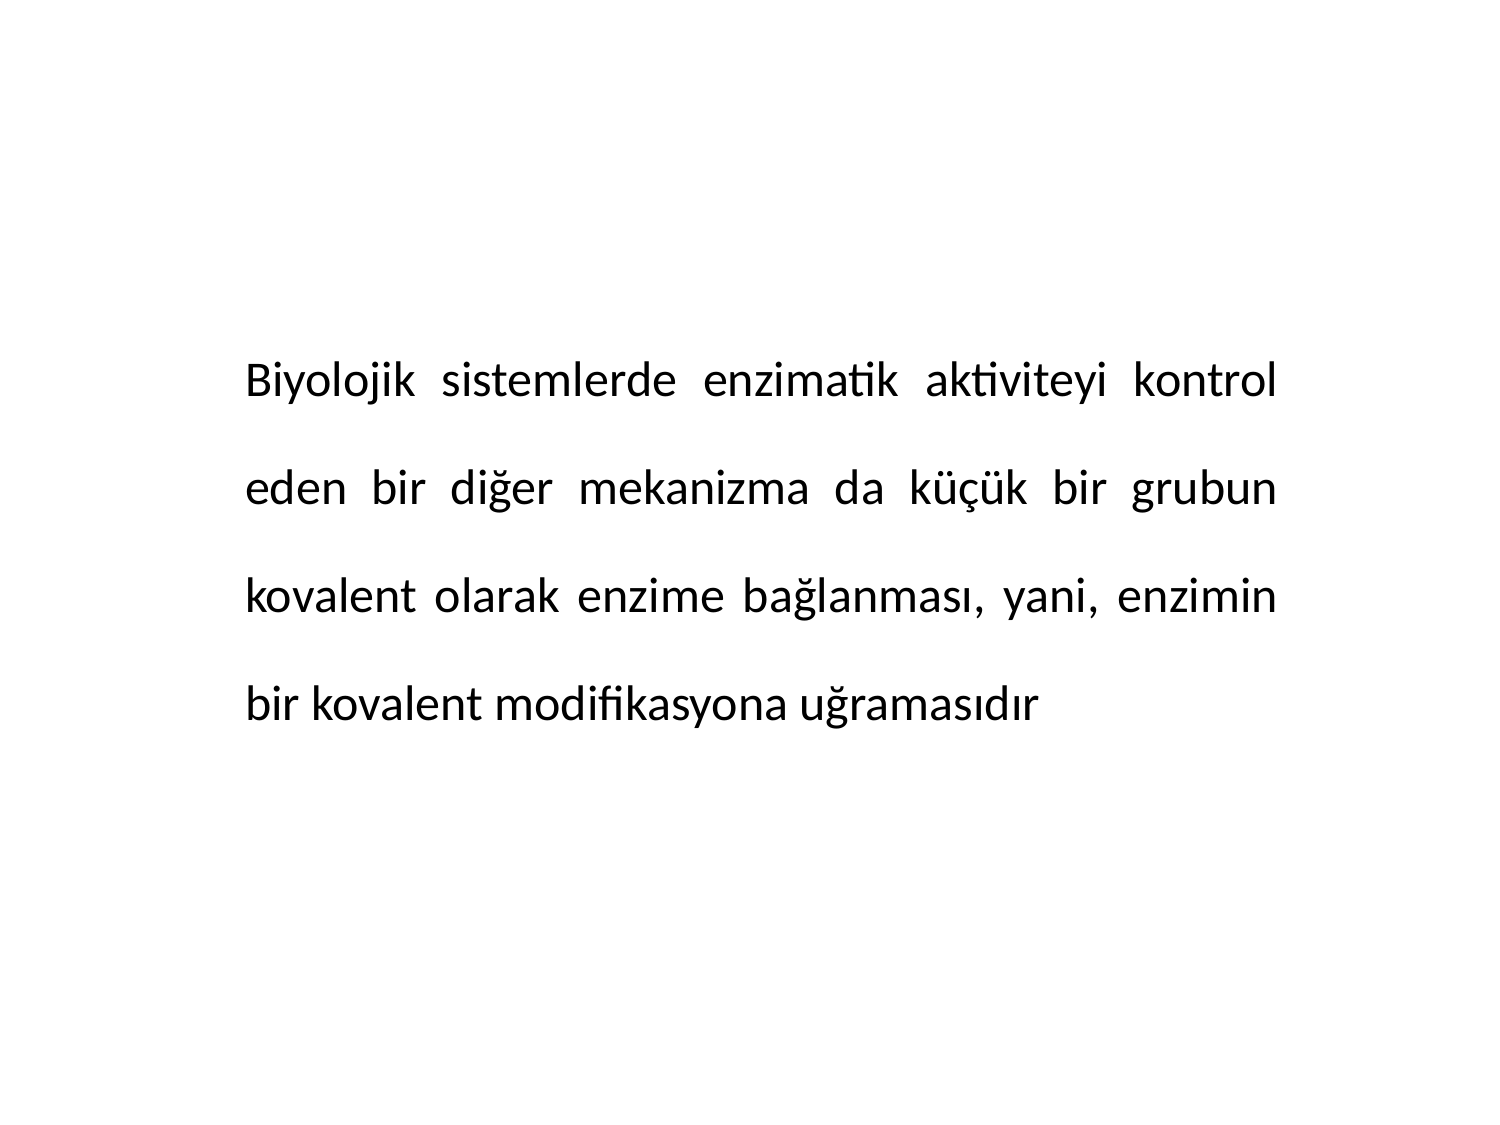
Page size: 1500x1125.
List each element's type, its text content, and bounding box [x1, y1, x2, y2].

text_box Biyolojik sistemlerde enzimatik aktiviteyi kontrol eden bir diğer mekanizma da küçük bir grubun kovalent olarak enzime bağlanması, yani, enzimin bir kovalent modifikasyona uğramasıdır [230, 290, 1294, 738]
